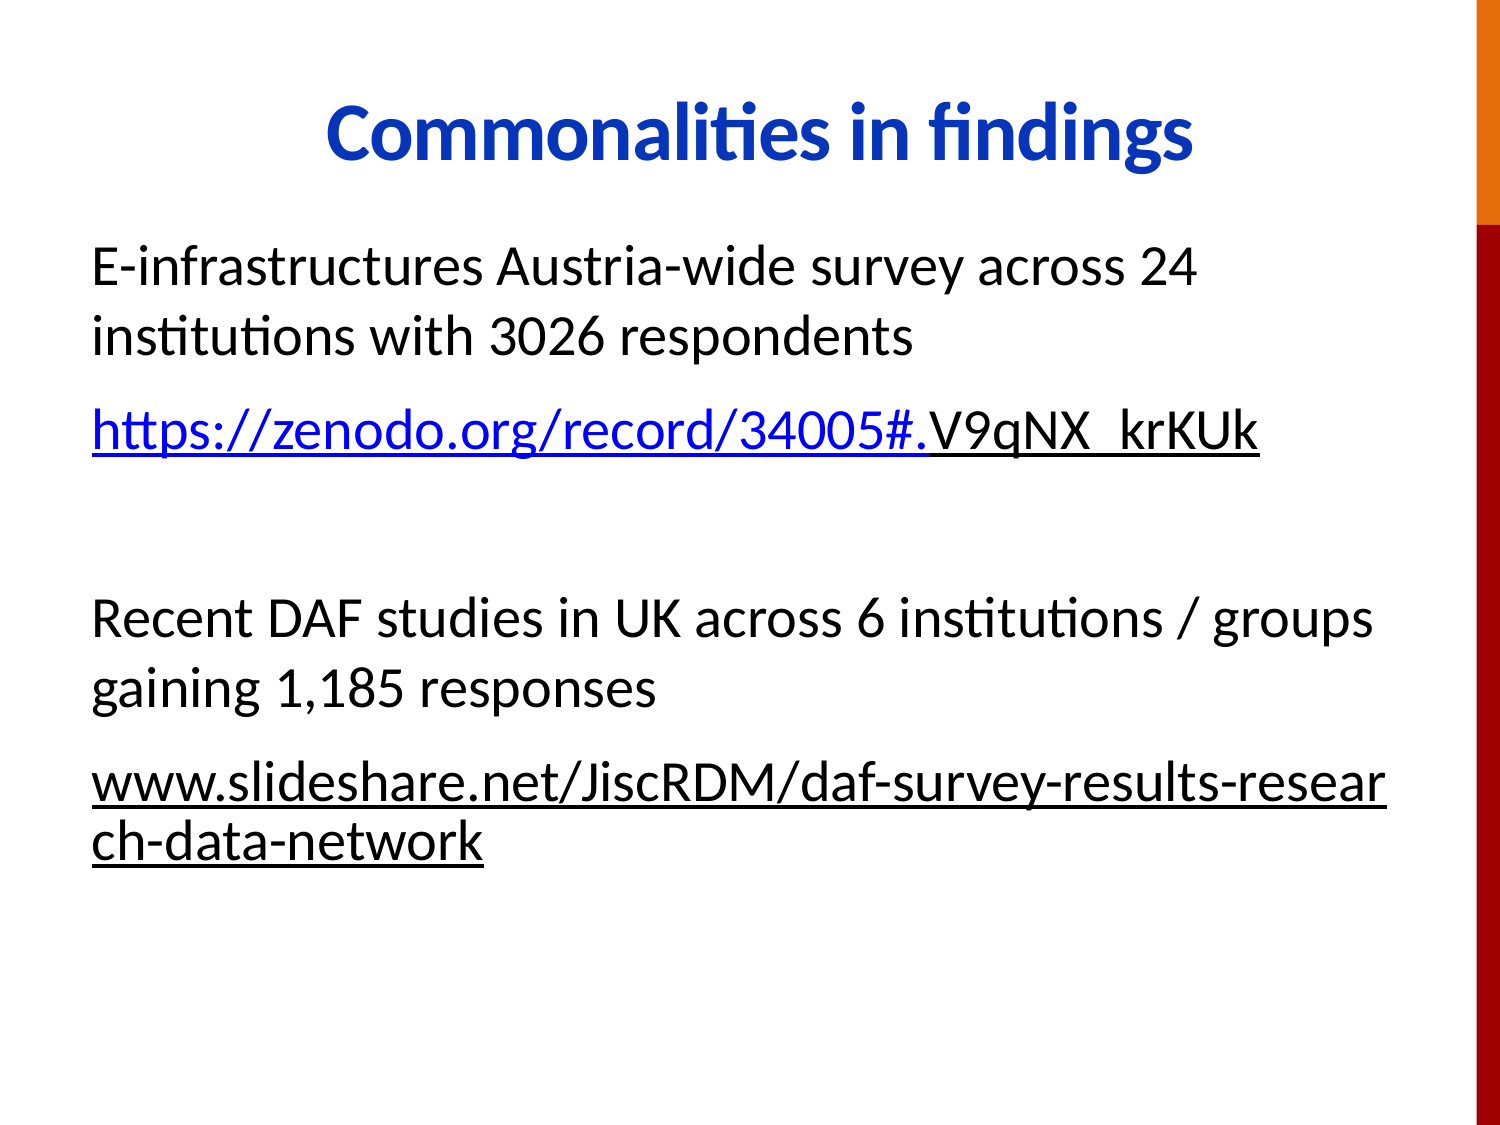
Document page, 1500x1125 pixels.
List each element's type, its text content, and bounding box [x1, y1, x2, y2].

list E-infrastructures Austria-wide survey across 24 institutions with 3026 respondents https://zenodo.org/record/34005#.V9qNX_krKUk Recent DAF studies in UK across 6 institutions / groups gaining 1,185 responses www.slideshare.net/JiscRDM/daf-survey-results-research-data-network [76, 219, 1402, 1029]
title Commonalities in findings [75, 72, 1447, 185]
